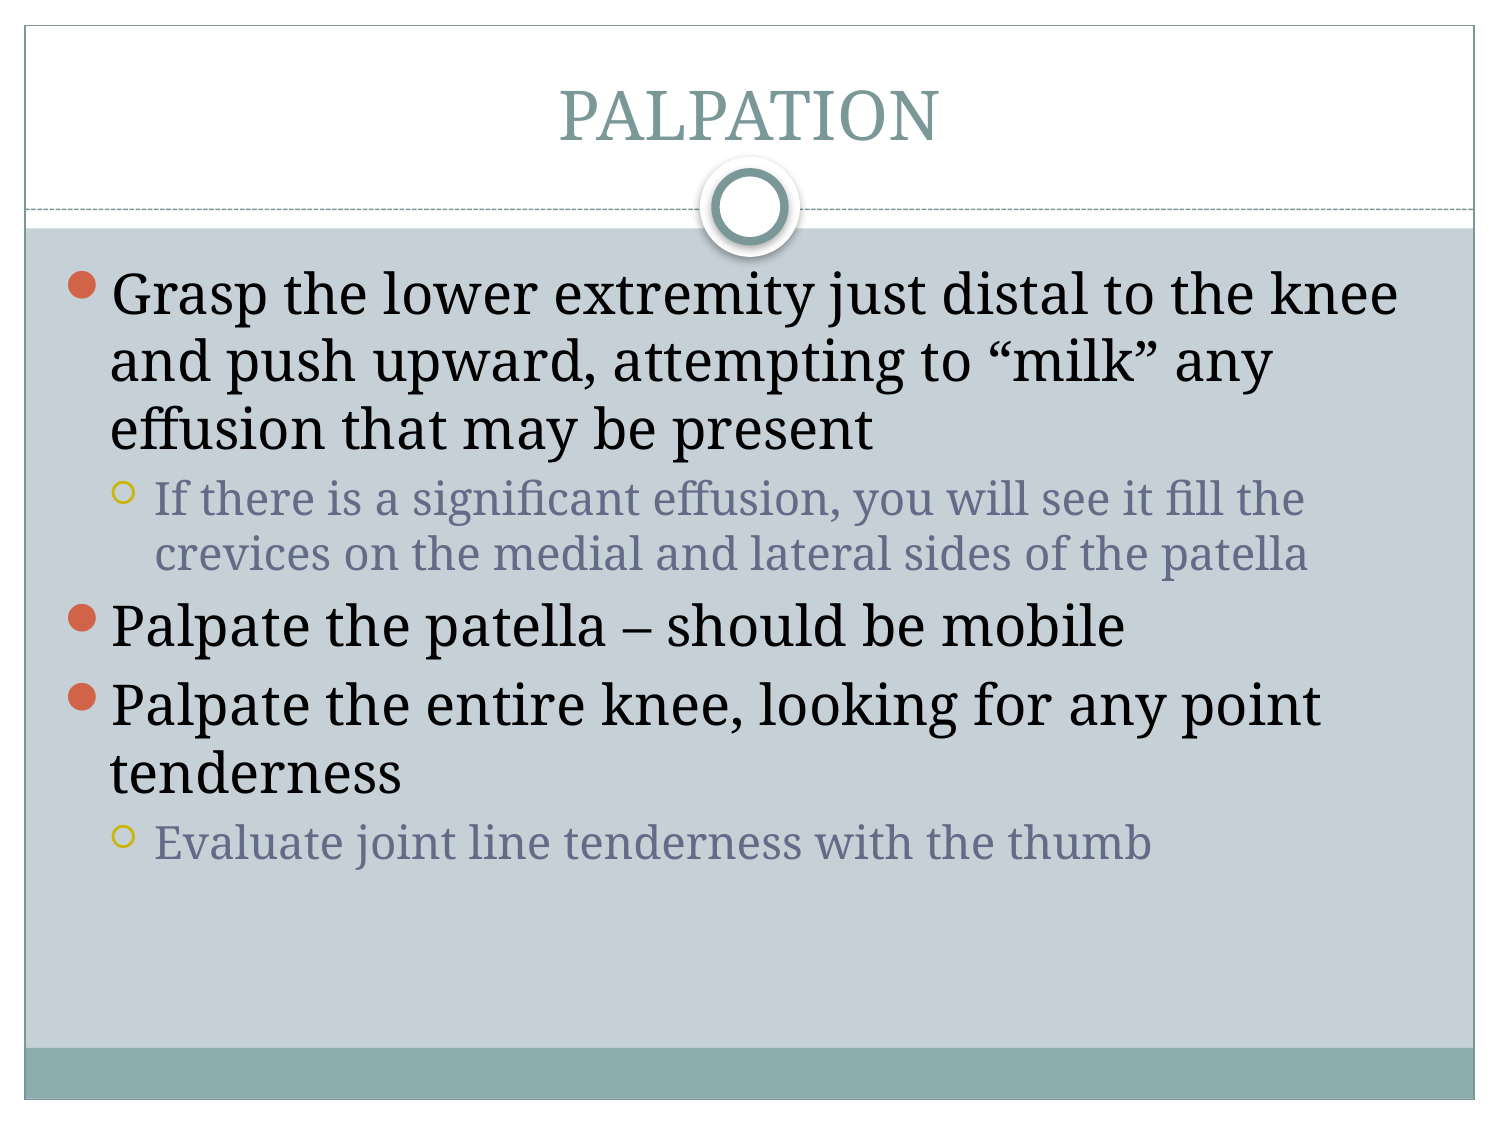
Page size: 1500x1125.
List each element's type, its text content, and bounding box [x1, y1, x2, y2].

list Grasp the lower extremity just distal to the knee and push upward, attempting to “milk” any effusion that may be present If there is a significant effusion, you will see it fill the crevices on the medial and lateral sides of the patella Palpate the patella – should be mobile Palpate the entire knee, looking for any point tenderness Evaluate joint line tenderness with the thumb [49, 250, 1450, 1001]
title PALPATION [49, 37, 1450, 162]
